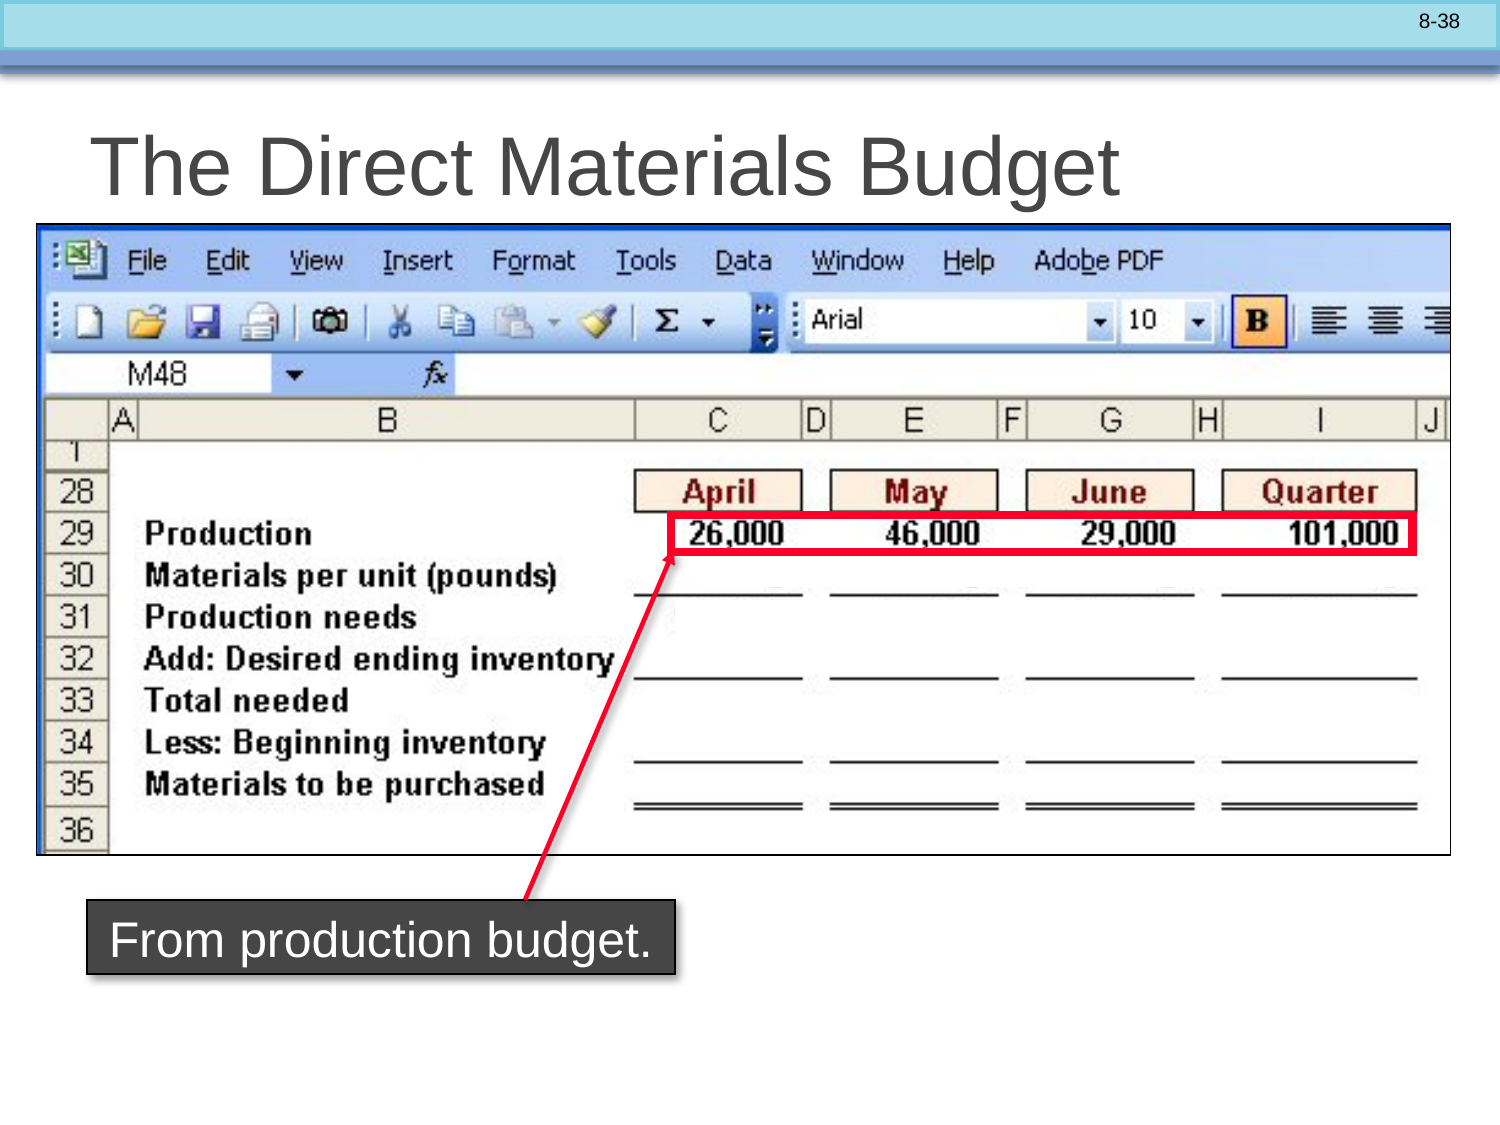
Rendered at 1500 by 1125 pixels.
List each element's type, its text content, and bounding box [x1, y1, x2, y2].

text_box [87, 514, 1413, 977]
title The Direct Materials Budget [75, 75, 1425, 221]
picture [37, 224, 1451, 855]
